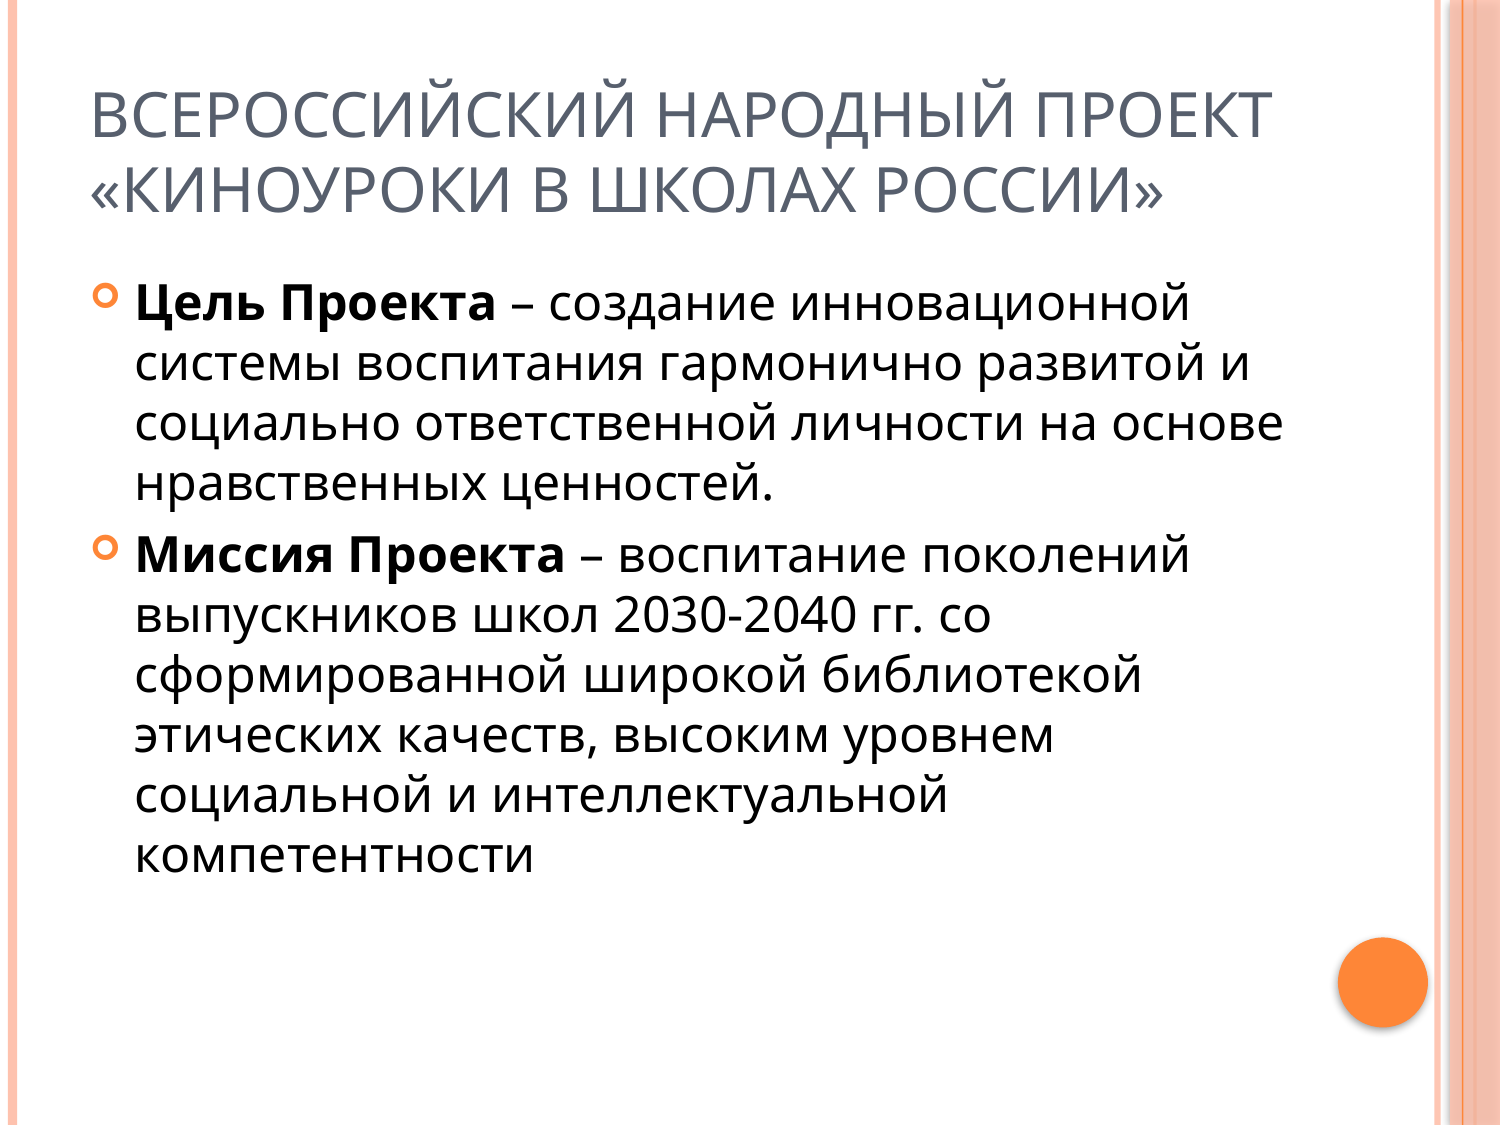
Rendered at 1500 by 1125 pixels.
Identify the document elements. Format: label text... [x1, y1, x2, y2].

title Всероссийский народный проект «Киноуроки в школах России» [75, 45, 1300, 233]
list Цель Проекта – создание инновационной системы воспитания гармонично развитой и социально ответственной личности на основе нравственных ценностей. Миссия Проекта – воспитание поколений выпускников школ 2030-2040 гг. со сформированной широкой библиотекой этических качеств, высоким уровнем социальной и интеллектуальной компетентности [75, 262, 1300, 1062]
